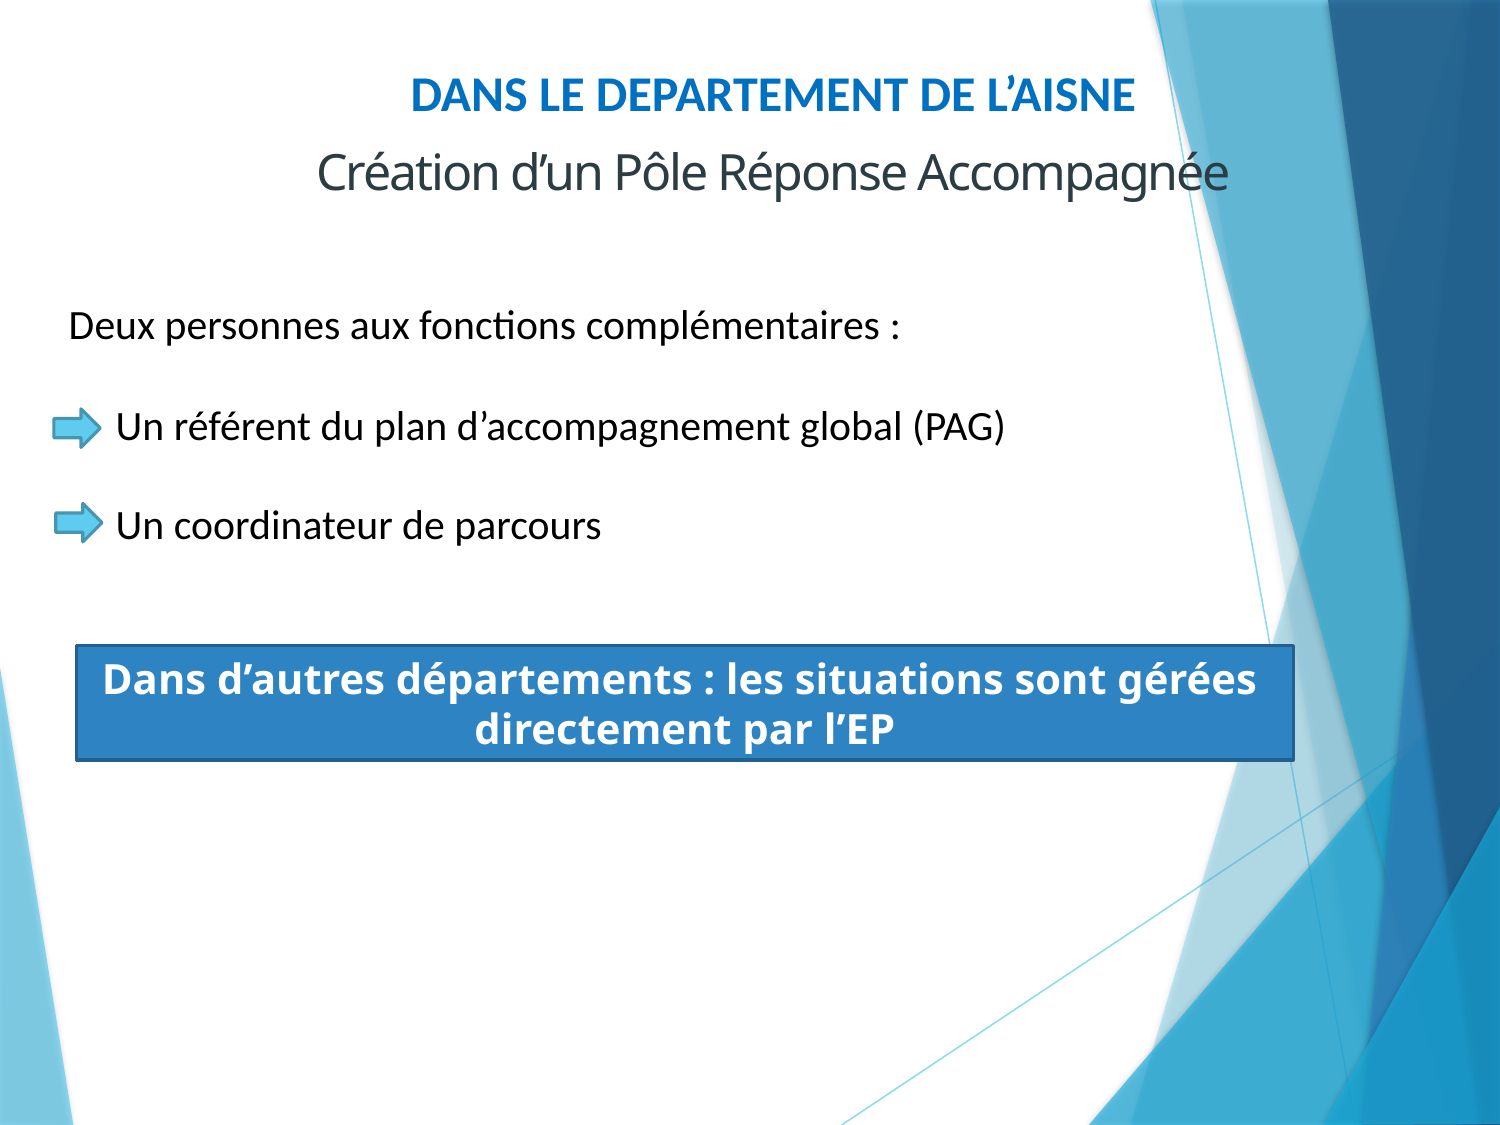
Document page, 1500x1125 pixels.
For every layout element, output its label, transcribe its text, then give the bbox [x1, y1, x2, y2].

text_box Deux personnes aux fonctions complémentaires : Un référent du plan d’accompagnement global (PAG) Un coordinateur de parcours [53, 290, 1401, 606]
text_box [52, 407, 102, 449]
text_box Dans d’autres départements : les situations sont gérées directement par l’EP [75, 644, 1295, 762]
text_box [54, 501, 104, 544]
text_box DANS LE DEPARTEMENT DE L’AISNE [324, 53, 1223, 129]
text_box Création d’un Pôle Réponse Accompagnée [265, 132, 1282, 208]
